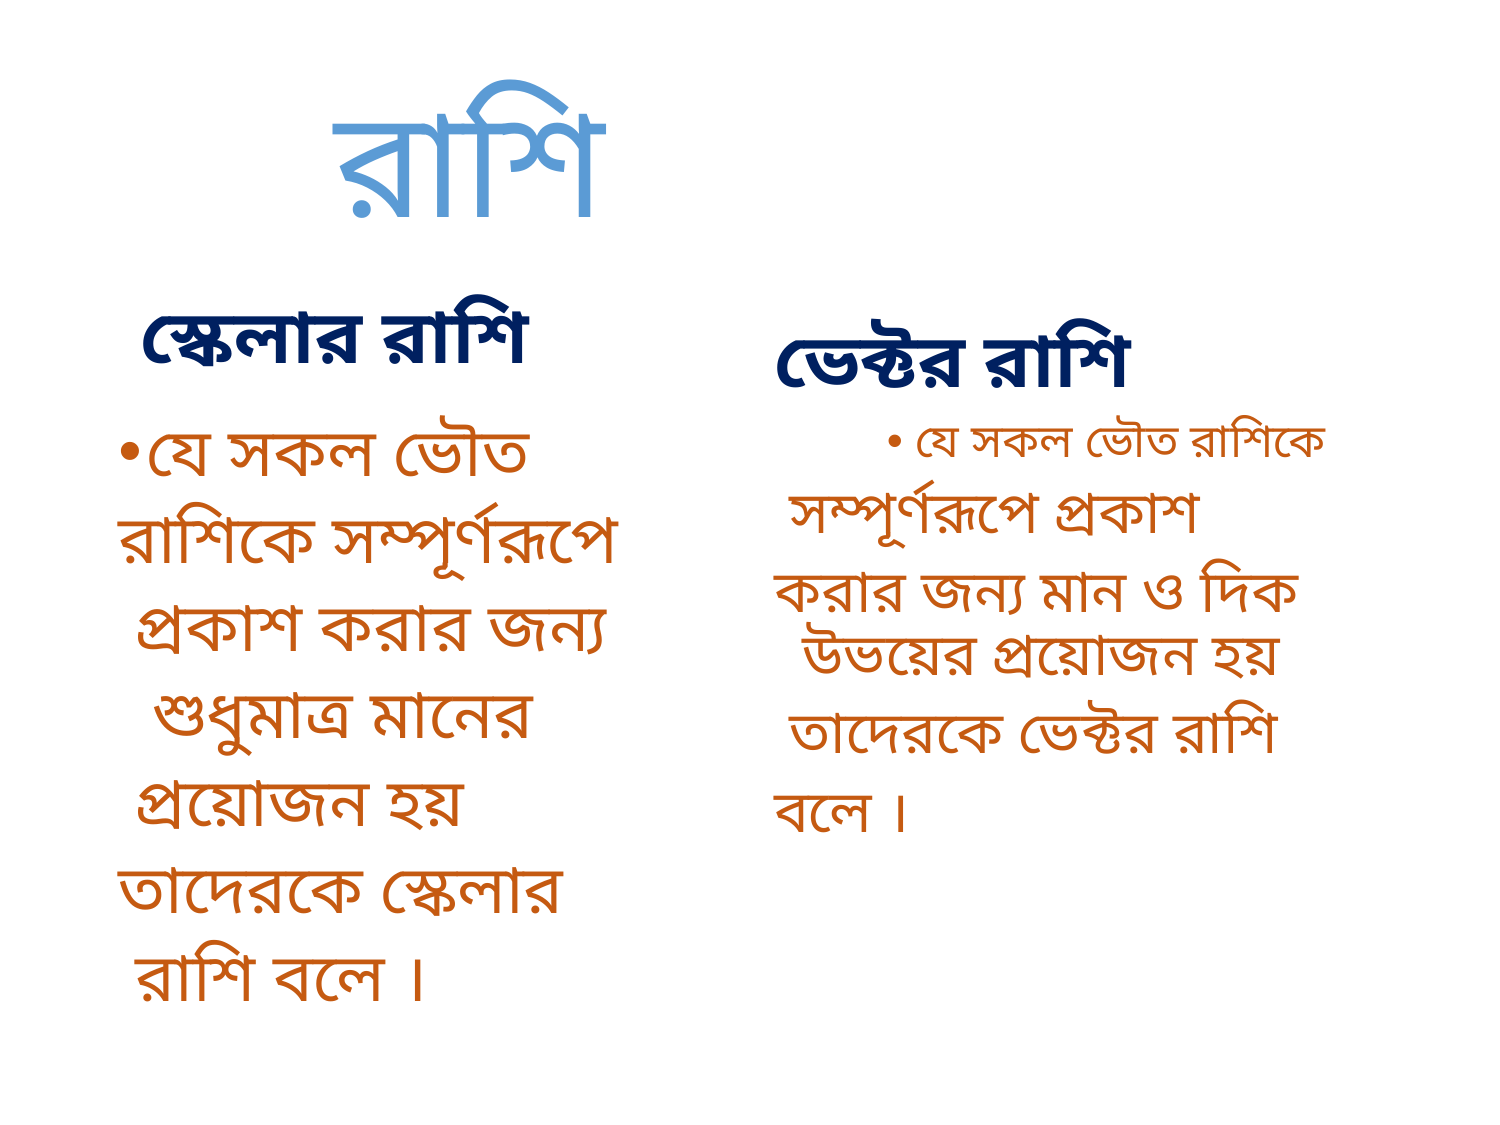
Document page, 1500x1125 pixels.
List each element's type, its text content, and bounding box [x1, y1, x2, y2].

title রাশি [103, 59, 1398, 278]
list যে সকল ভৌত রাশিকে সম্পূর্ণরূপে প্রকাশ করার জন্য শুধুমাত্র মানের প্রয়োজন হয় তাদেরকে স্কেলার রাশি বলে । [103, 410, 738, 1016]
list যে সকল ভৌত রাশিকে সম্পূর্ণরূপে প্রকাশ করার জন্য মান ও দিক উভয়ের প্রয়োজন হয় তাদেরকে ভেক্টর রাশি বলে । [759, 410, 1398, 1016]
list ভেক্টর রাশি [759, 275, 1398, 410]
list স্কেলার রাশি [125, 287, 738, 388]
